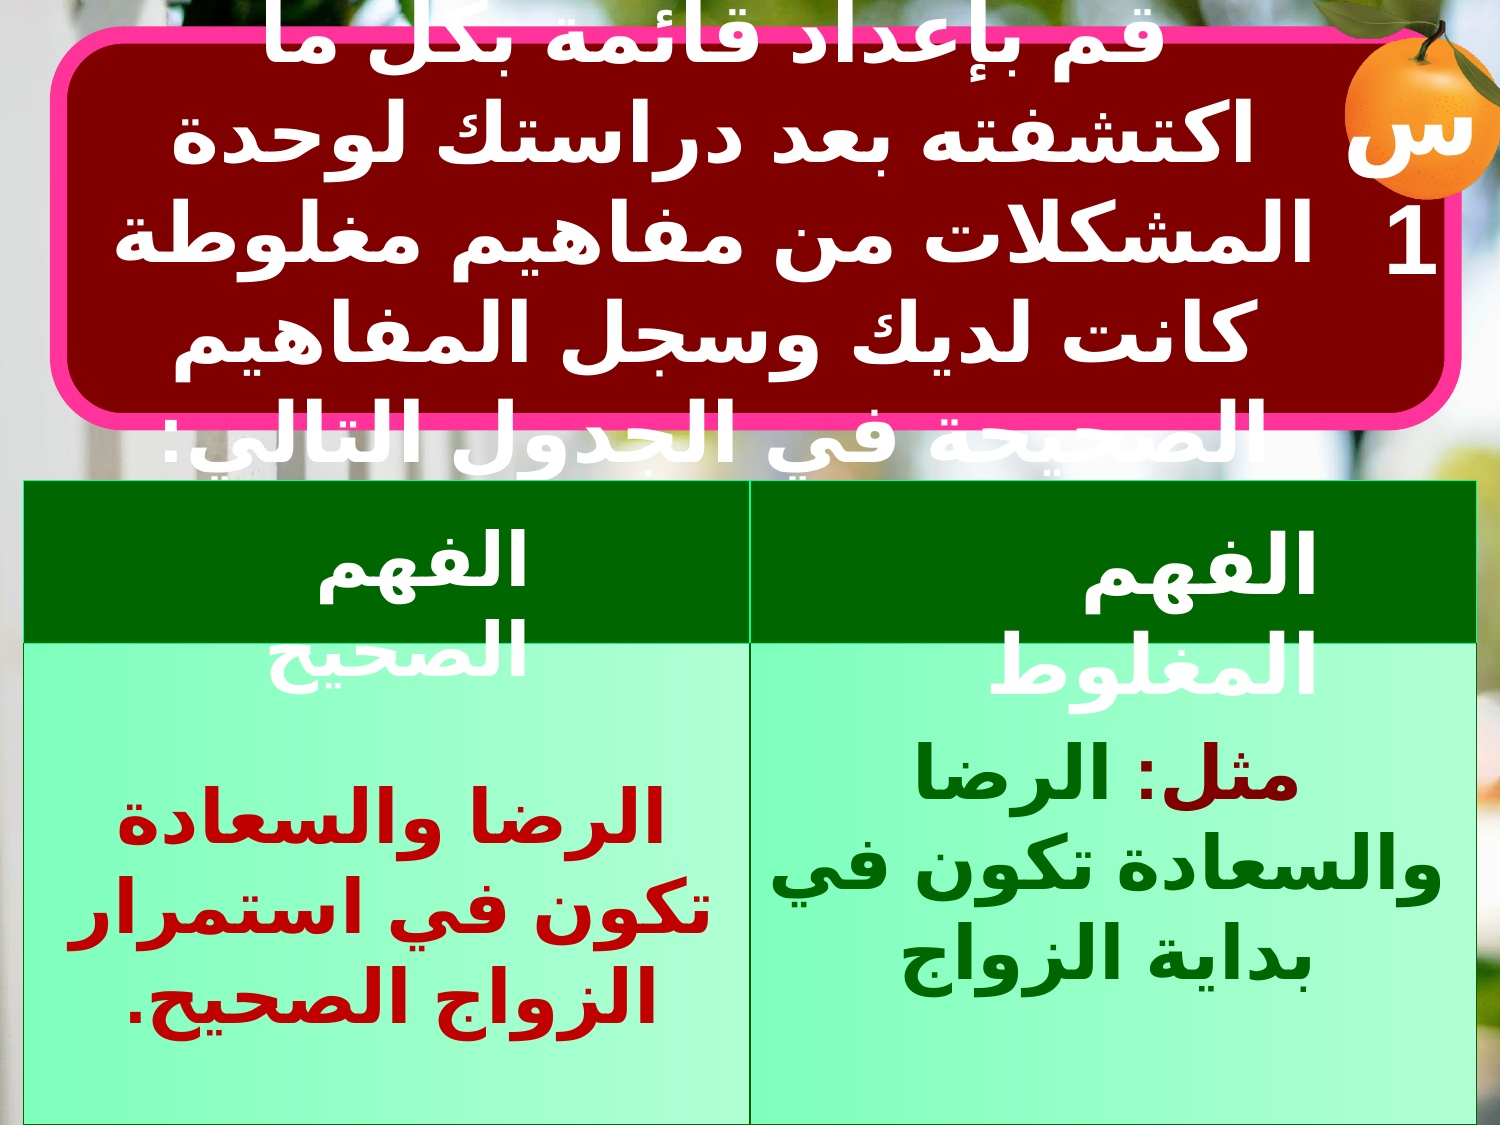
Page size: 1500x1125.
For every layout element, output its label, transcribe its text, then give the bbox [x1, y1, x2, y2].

table_header [751, 481, 1476, 643]
text_box [1312, 0, 1500, 200]
table_cell [24, 644, 749, 1124]
text_box الرضا والسعادة تكون في استمرار الزواج الصحيح. [35, 761, 750, 958]
text_box قم بإعداد قائمة بكل ما اكتشفته بعد دراستك لوحدة المشكلات من مفاهيم مغلوطة كانت لديك وسجل المفاهيم الصحيحة في الجدول التالي: [70, 70, 1360, 389]
text_box [58, 35, 1453, 422]
text_box الفهم الصحيح [179, 503, 547, 610]
text_box س1 [1322, 46, 1500, 184]
picture [0, 0, 1500, 1125]
table_header [24, 481, 749, 643]
text_box الفهم المغلوط [943, 503, 1336, 620]
text_box مثل: الرضا والسعادة تكون في بداية الزواج [750, 717, 1465, 914]
table_cell [751, 644, 1476, 1124]
